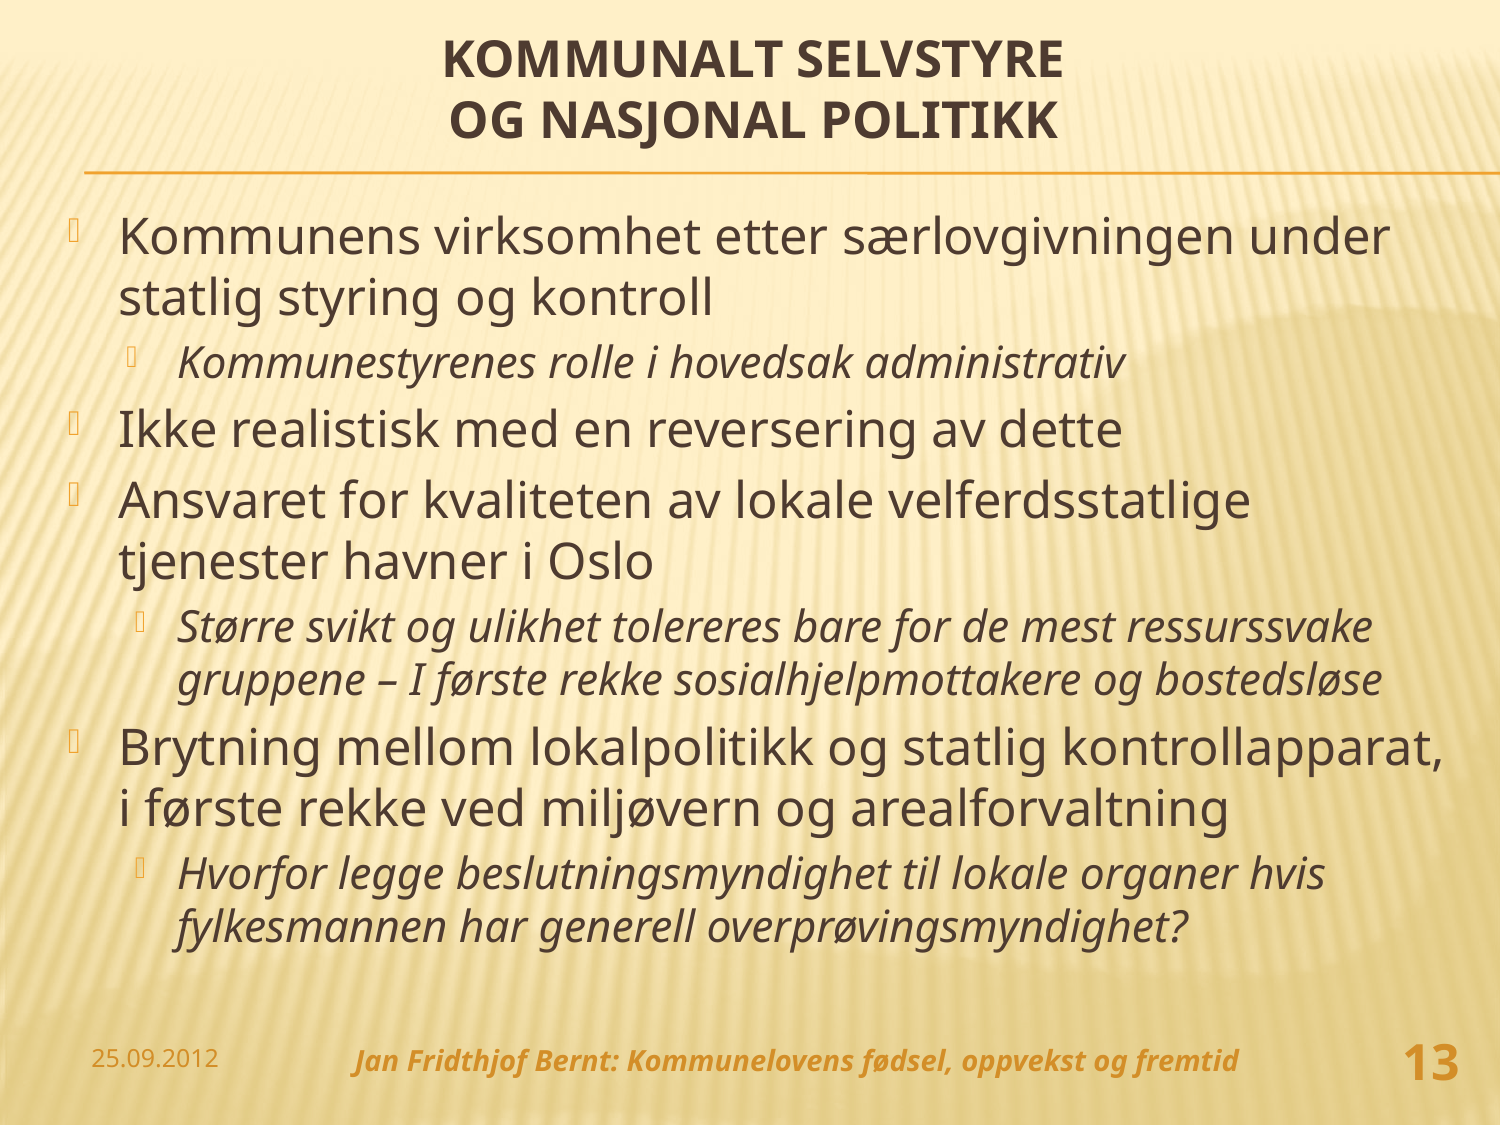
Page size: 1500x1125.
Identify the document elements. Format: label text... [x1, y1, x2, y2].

slide_number 13 [1350, 1023, 1475, 1103]
title Kommunalt selvstyre og nasjonal politikk [41, 19, 1467, 157]
list Kommunens virksomhet etter særlovgivningen under statlig styring og kontroll Kommunestyrenes rolle i hovedsak administrativ Ikke realistisk med en reversering av dette Ansvaret for kvaliteten av lokale velferdsstatlige tjenester havner i Oslo Større svikt og ulikhet tolereres bare for de mest ressurssvake gruppene – I første rekke sosialhjelpmottakere og bostedsløse Brytning mellom lokalpolitikk og statlig kontrollapparat, i første rekke ved miljøvern og arealforvaltning Hvorfor legge beslutningsmyndighet til lokale organer hvis fylkesmannen har generell overprøvingsmyndighet? [53, 196, 1479, 1012]
footer Jan Fridthjof Bernt: Kommunelovens fødsel, oppvekst og fremtid [289, 1035, 1306, 1083]
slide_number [76, 1035, 266, 1094]
